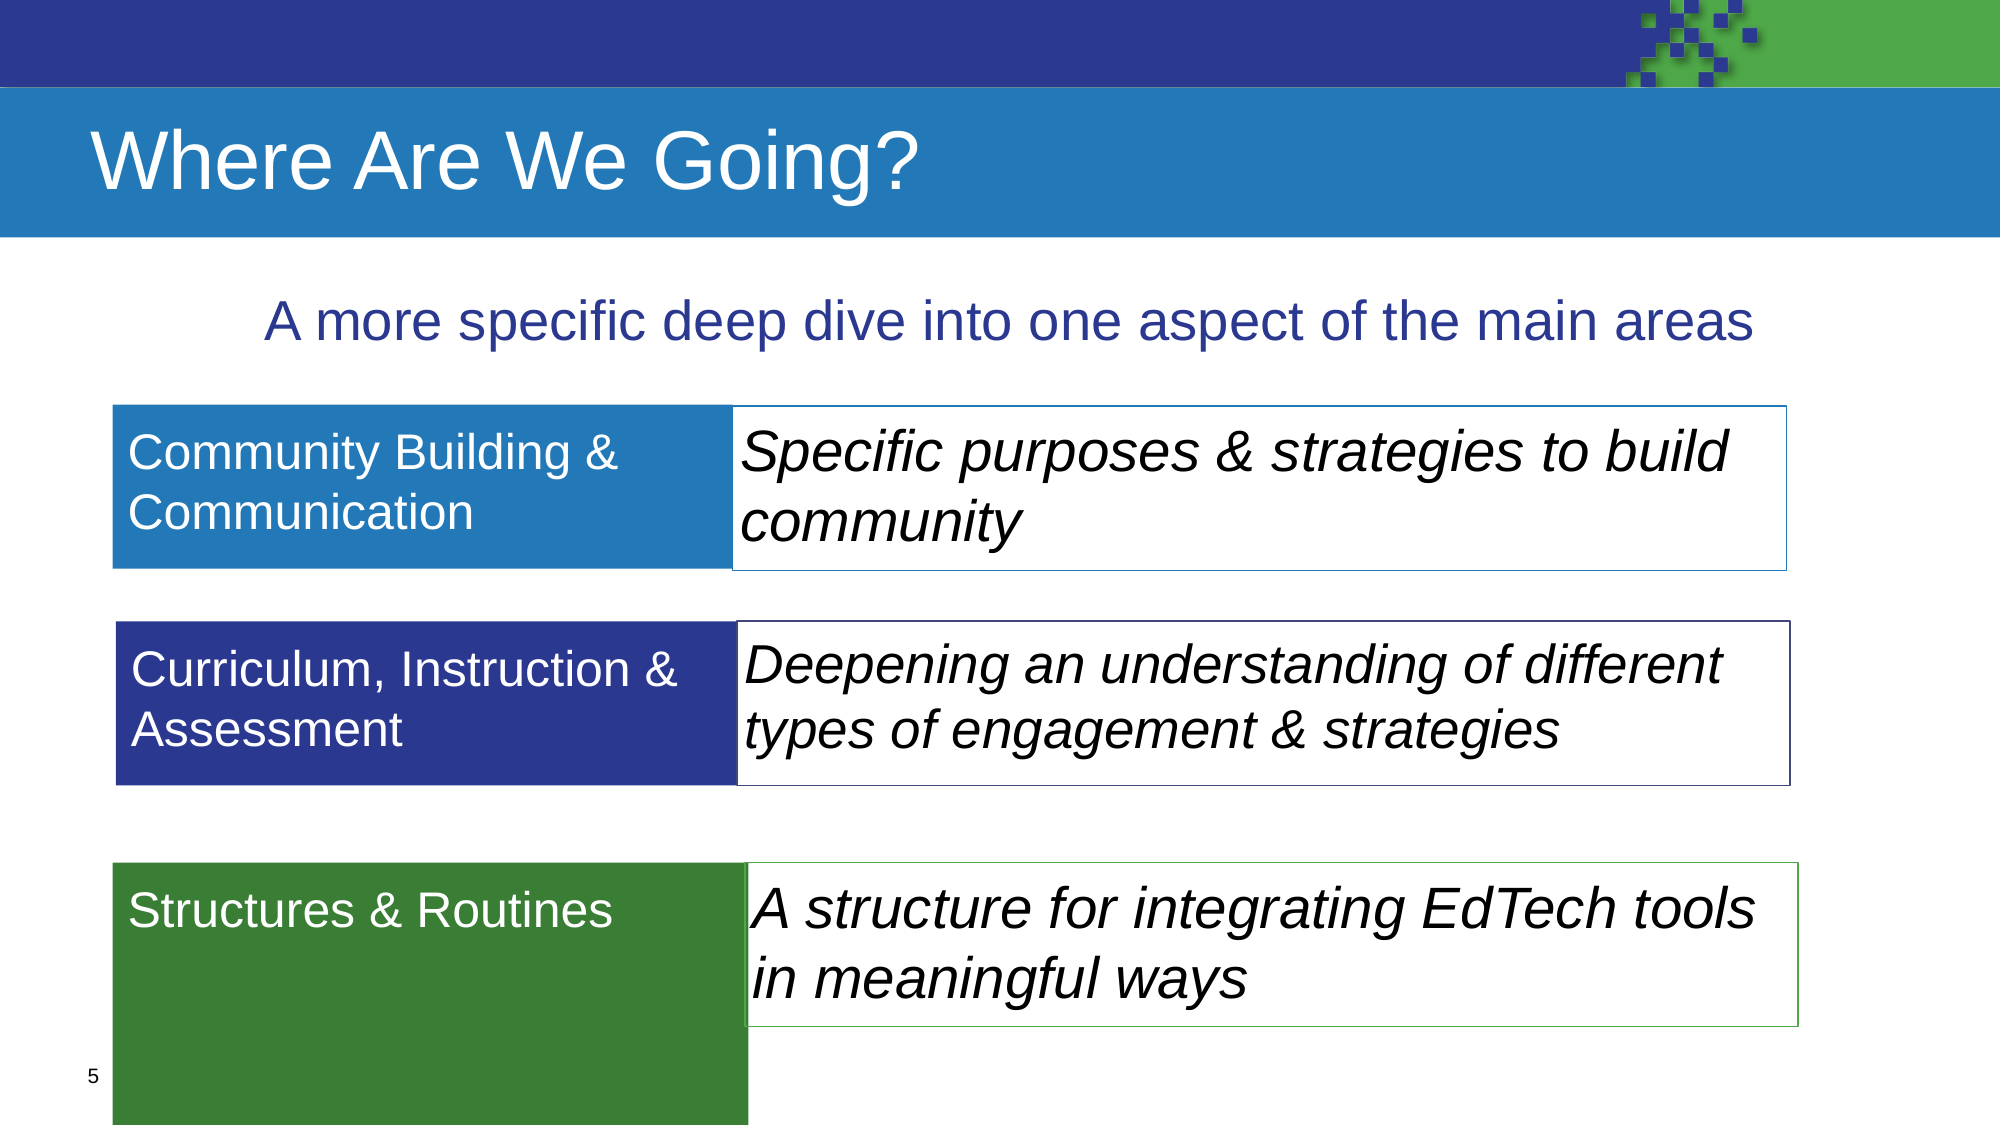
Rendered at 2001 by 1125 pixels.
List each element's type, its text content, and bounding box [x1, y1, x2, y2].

list A structure for integrating EdTech tools in meaningful ways [745, 862, 1798, 1027]
slide_number 5 [87, 1062, 112, 1100]
list Curriculum, Instruction & Assessment [115, 621, 736, 786]
picture [0, 0, 1757, 87]
list Structures & Routines [112, 862, 749, 1125]
list Deepening an understanding of different types of engagement & strategies [737, 621, 1790, 786]
text_box A more specific deep dive into one aspect of the main areas [57, 269, 1963, 367]
title Where Are We Going? [0, 87, 2000, 238]
list Community Building & Communication [112, 404, 733, 569]
list Specific purposes & strategies to build community [732, 406, 1787, 571]
